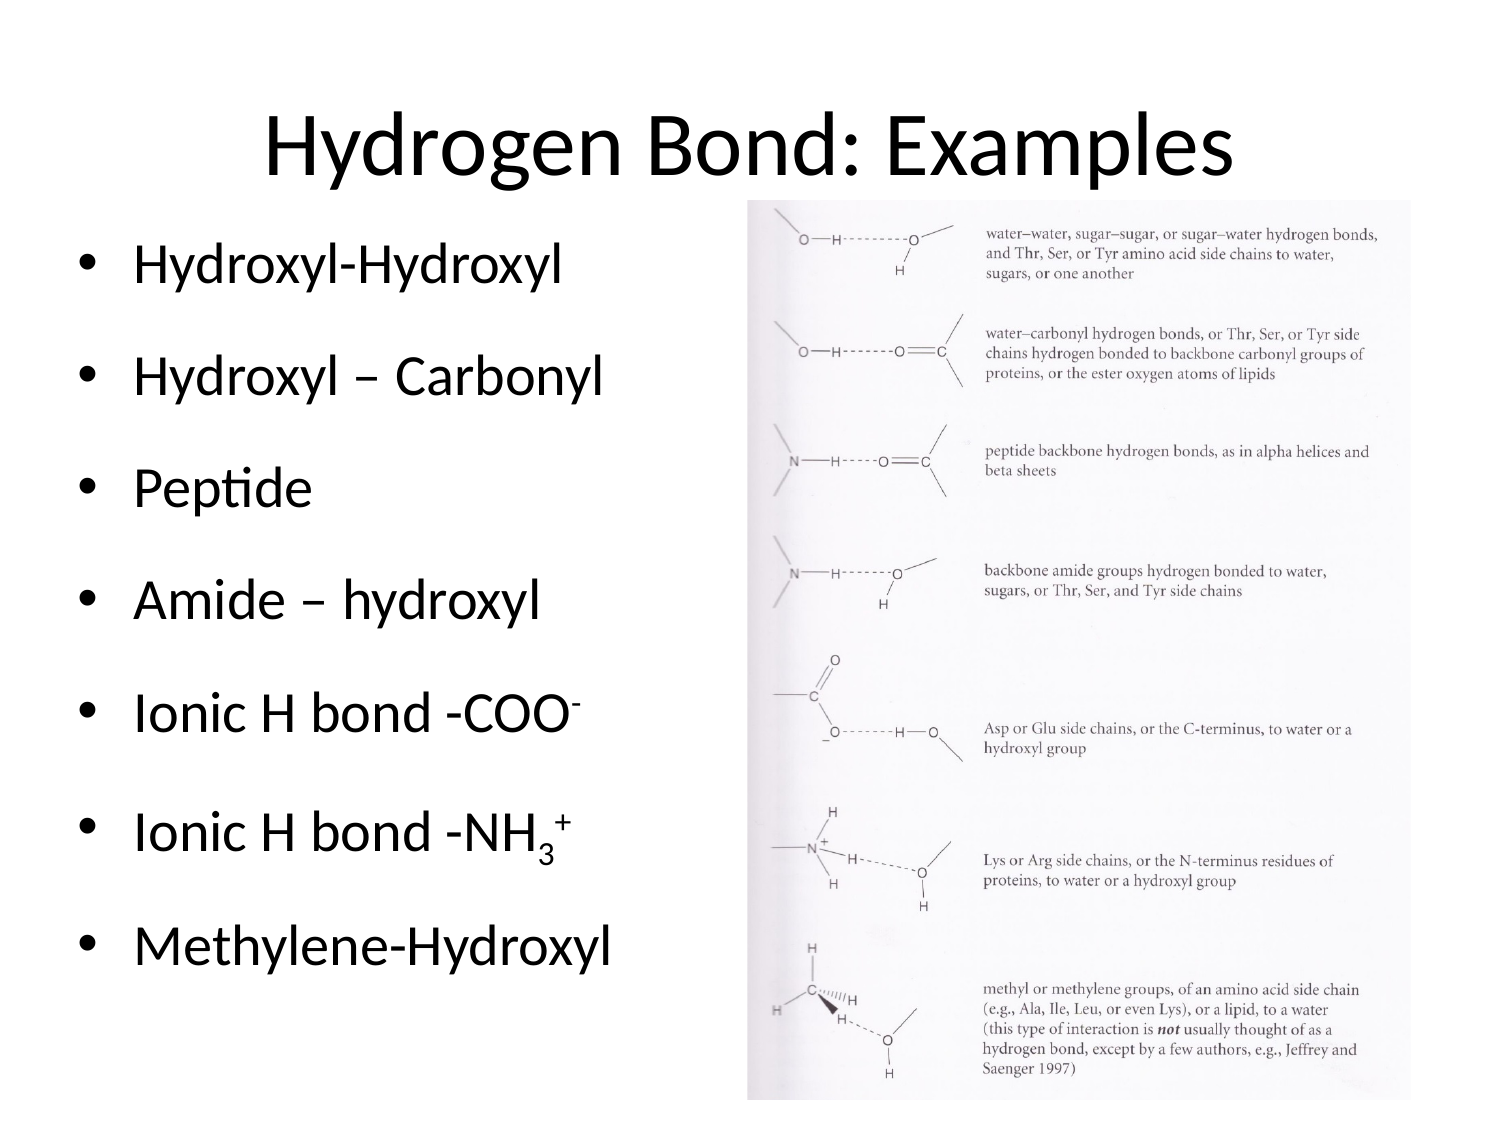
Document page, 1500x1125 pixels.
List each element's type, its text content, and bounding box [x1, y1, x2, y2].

picture [747, 199, 1411, 1101]
title Hydrogen Bond: Examples [75, 45, 1425, 233]
list Hydroxyl-Hydroxyl Hydroxyl – Carbonyl Peptide Amide – hydroxyl Ionic H bond -COO- Ionic H bond -NH3+ Methylene-Hydroxyl [62, 225, 733, 1088]
